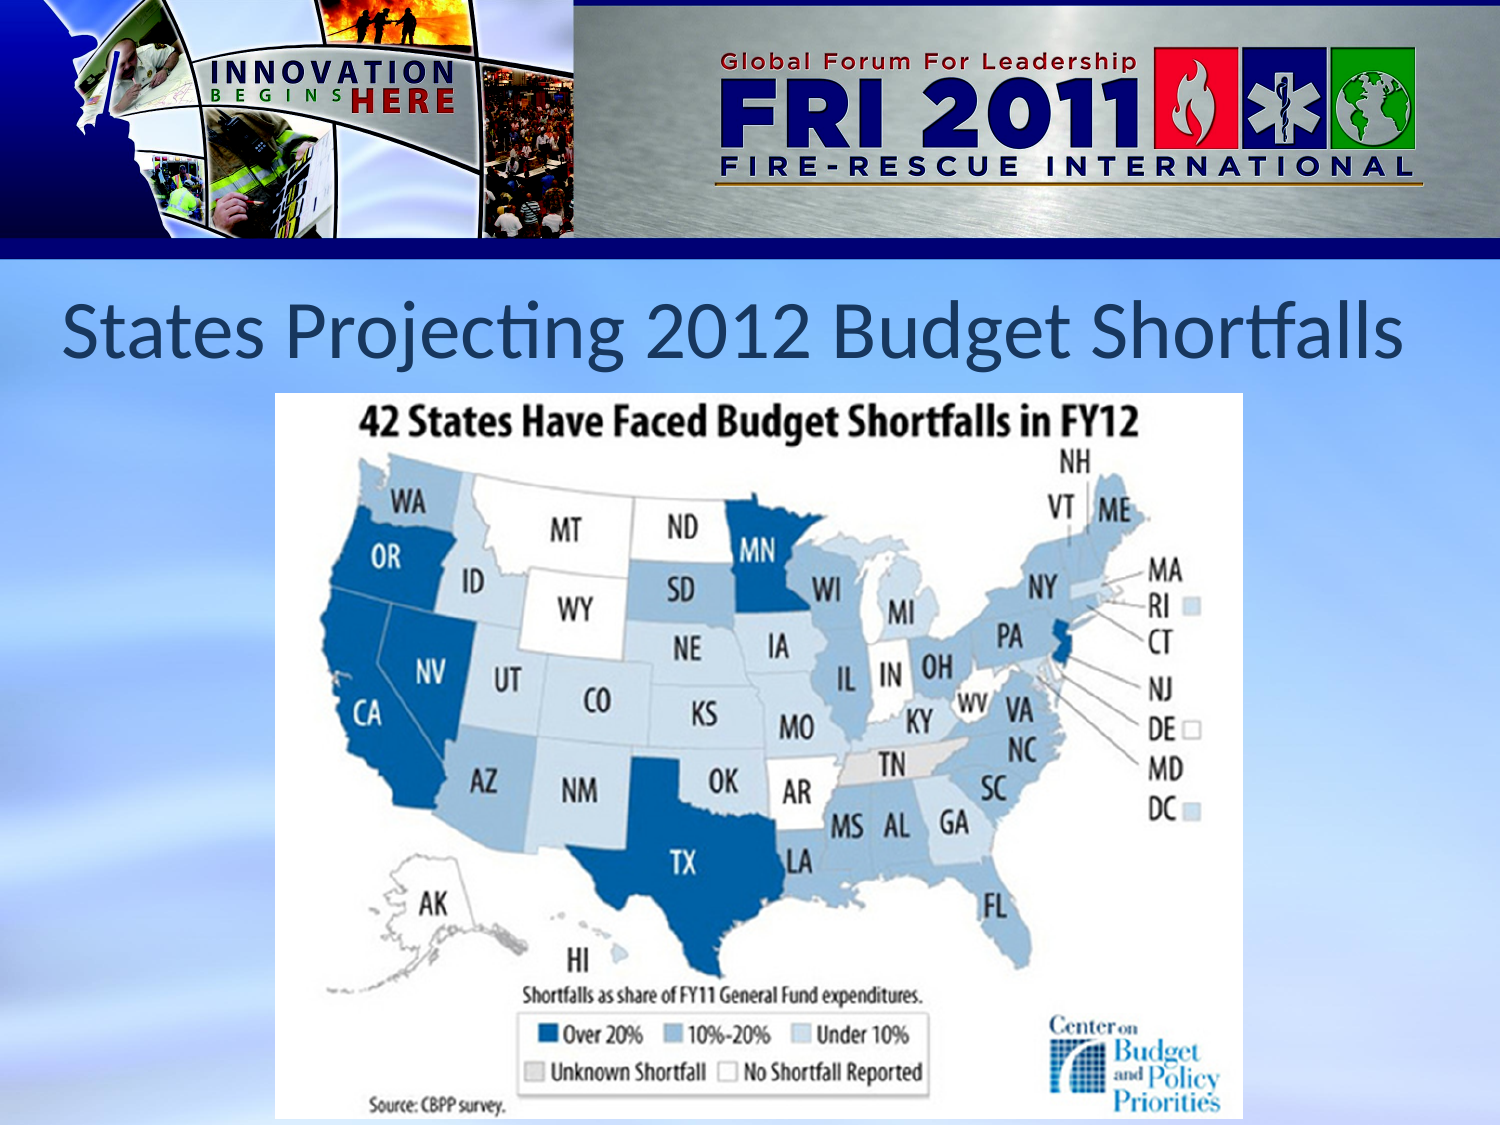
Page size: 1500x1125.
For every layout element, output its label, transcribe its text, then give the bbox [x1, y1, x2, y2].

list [274, 393, 1243, 1120]
title States Projecting 2012 Budget Shortfalls [0, 249, 1472, 401]
picture [0, 0, 1500, 1125]
